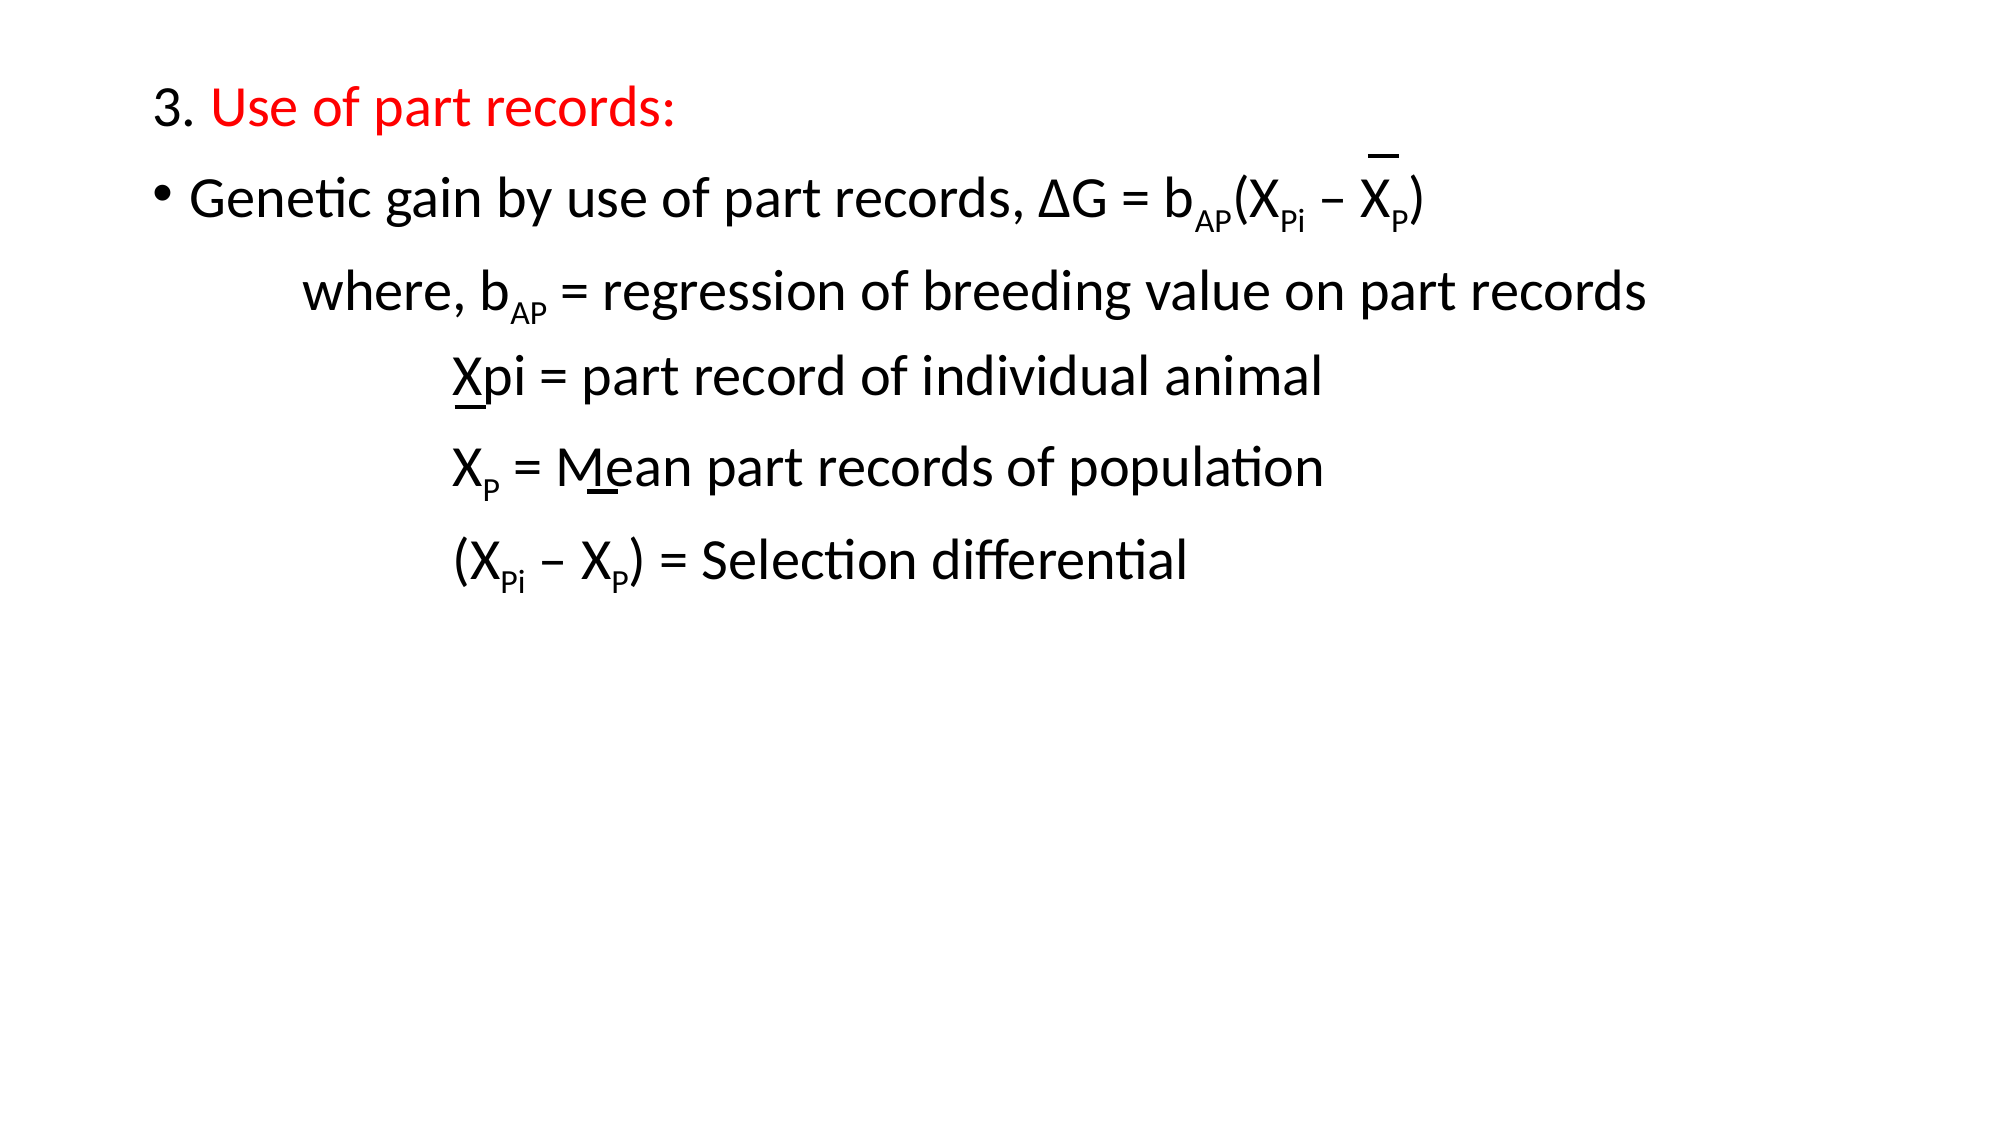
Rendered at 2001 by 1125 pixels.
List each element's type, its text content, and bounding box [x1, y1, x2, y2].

list 3. Use of part records: Genetic gain by use of part records, ∆G = bAP(XPi – XP) where, bAP = regression of breeding value on part records Xpi = part record of individual animal XP = Mean part records of population (XPi – XP) = Selection differential [137, 69, 1863, 1014]
